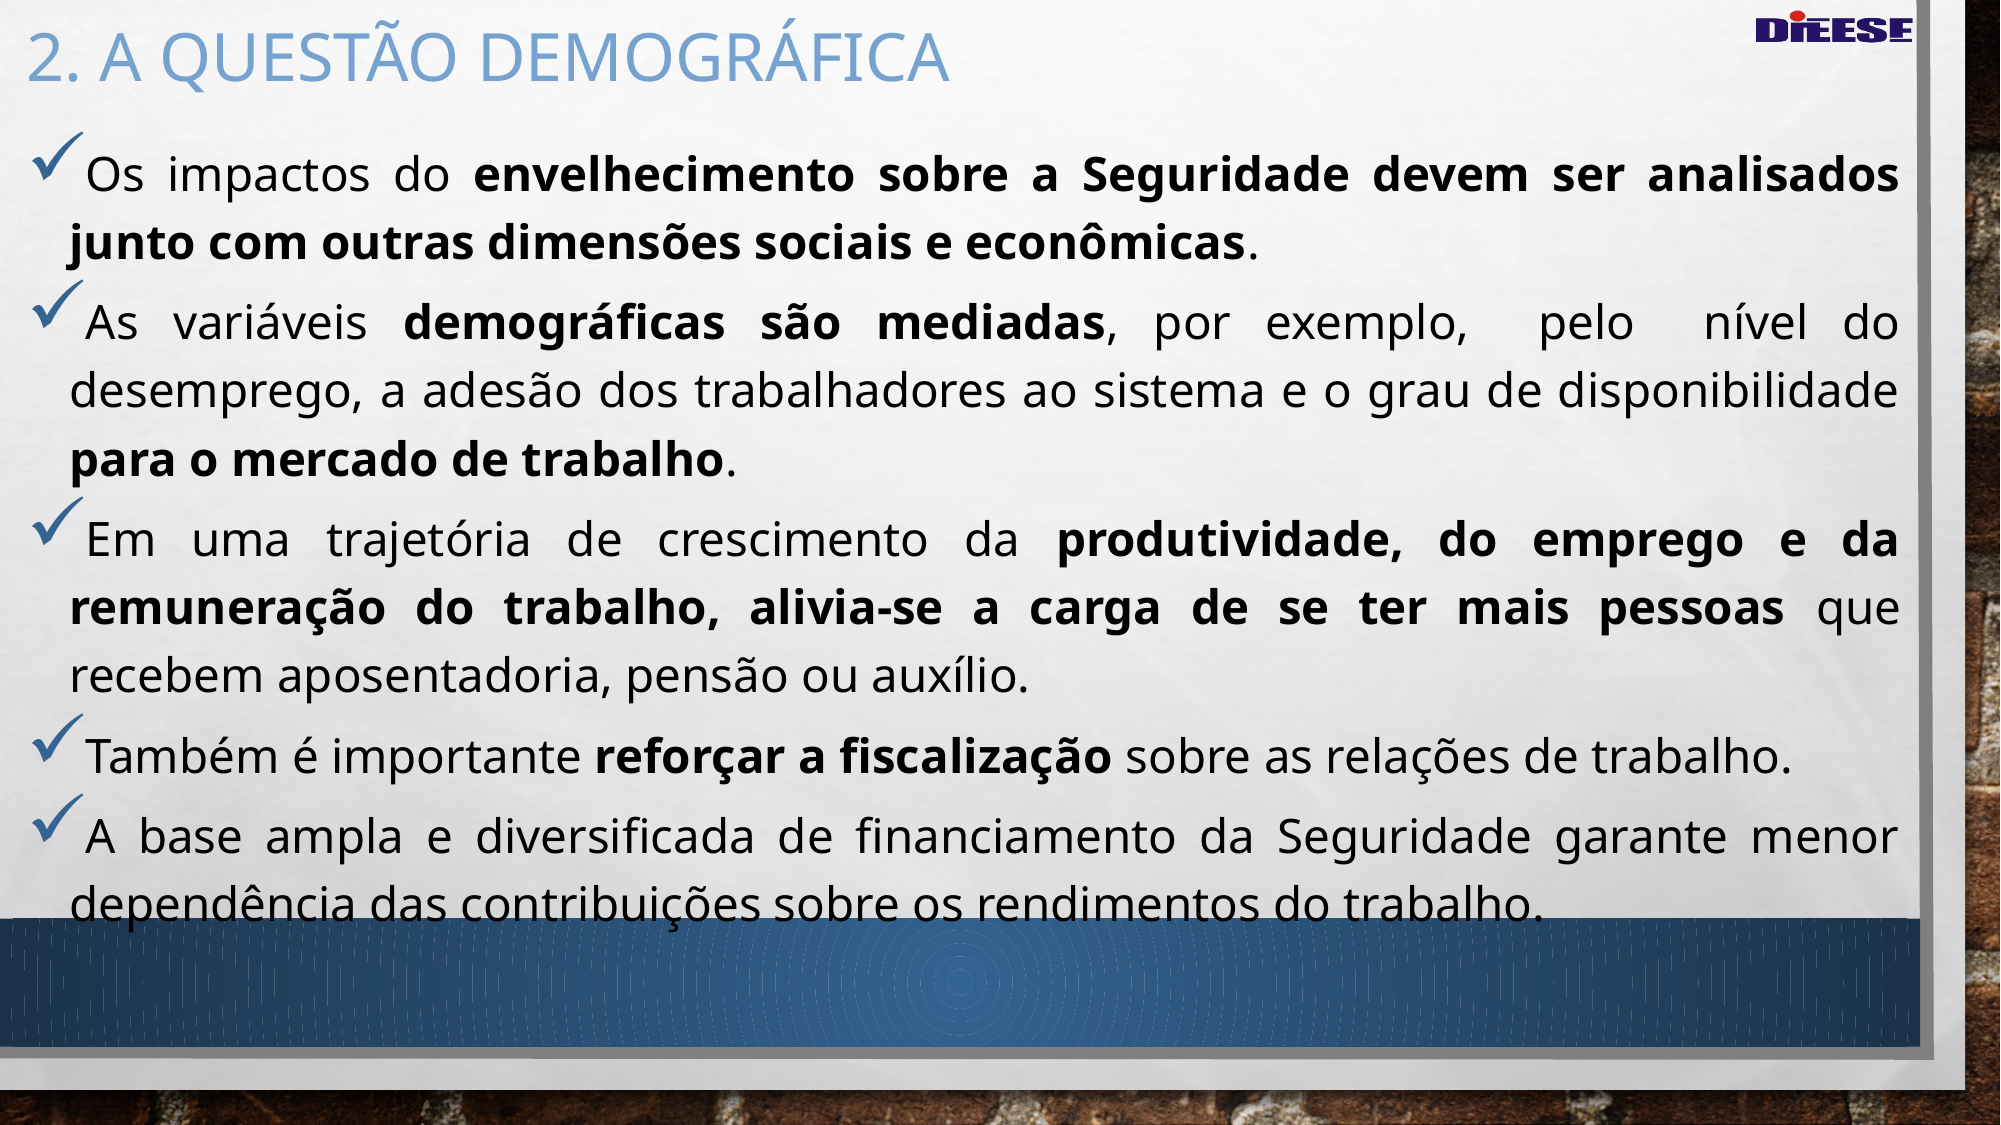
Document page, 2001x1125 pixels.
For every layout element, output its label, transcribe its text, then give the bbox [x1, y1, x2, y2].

picture [0, 0, 2000, 1125]
picture [1756, 0, 1913, 54]
title 2. a questão demográfica [11, 0, 1628, 125]
list Os impactos do envelhecimento sobre a Seguridade devem ser analisados junto com outras dimensões sociais e econômicas. As variáveis demográficas são mediadas, por exemplo, pelo nível do desemprego, a adesão dos trabalhadores ao sistema e o grau de disponibilidade para o mercado de trabalho. Em uma trajetória de crescimento da produtividade, do emprego e da remuneração do trabalho, alivia-se a carga de se ter mais pessoas que recebem aposentadoria, pensão ou auxílio. Também é importante reforçar a fiscalização sobre as relações de trabalho. A base ampla e diversificada de financiamento da Seguridade garante menor dependência das contribuições sobre os rendimentos do trabalho. [11, 125, 1917, 952]
